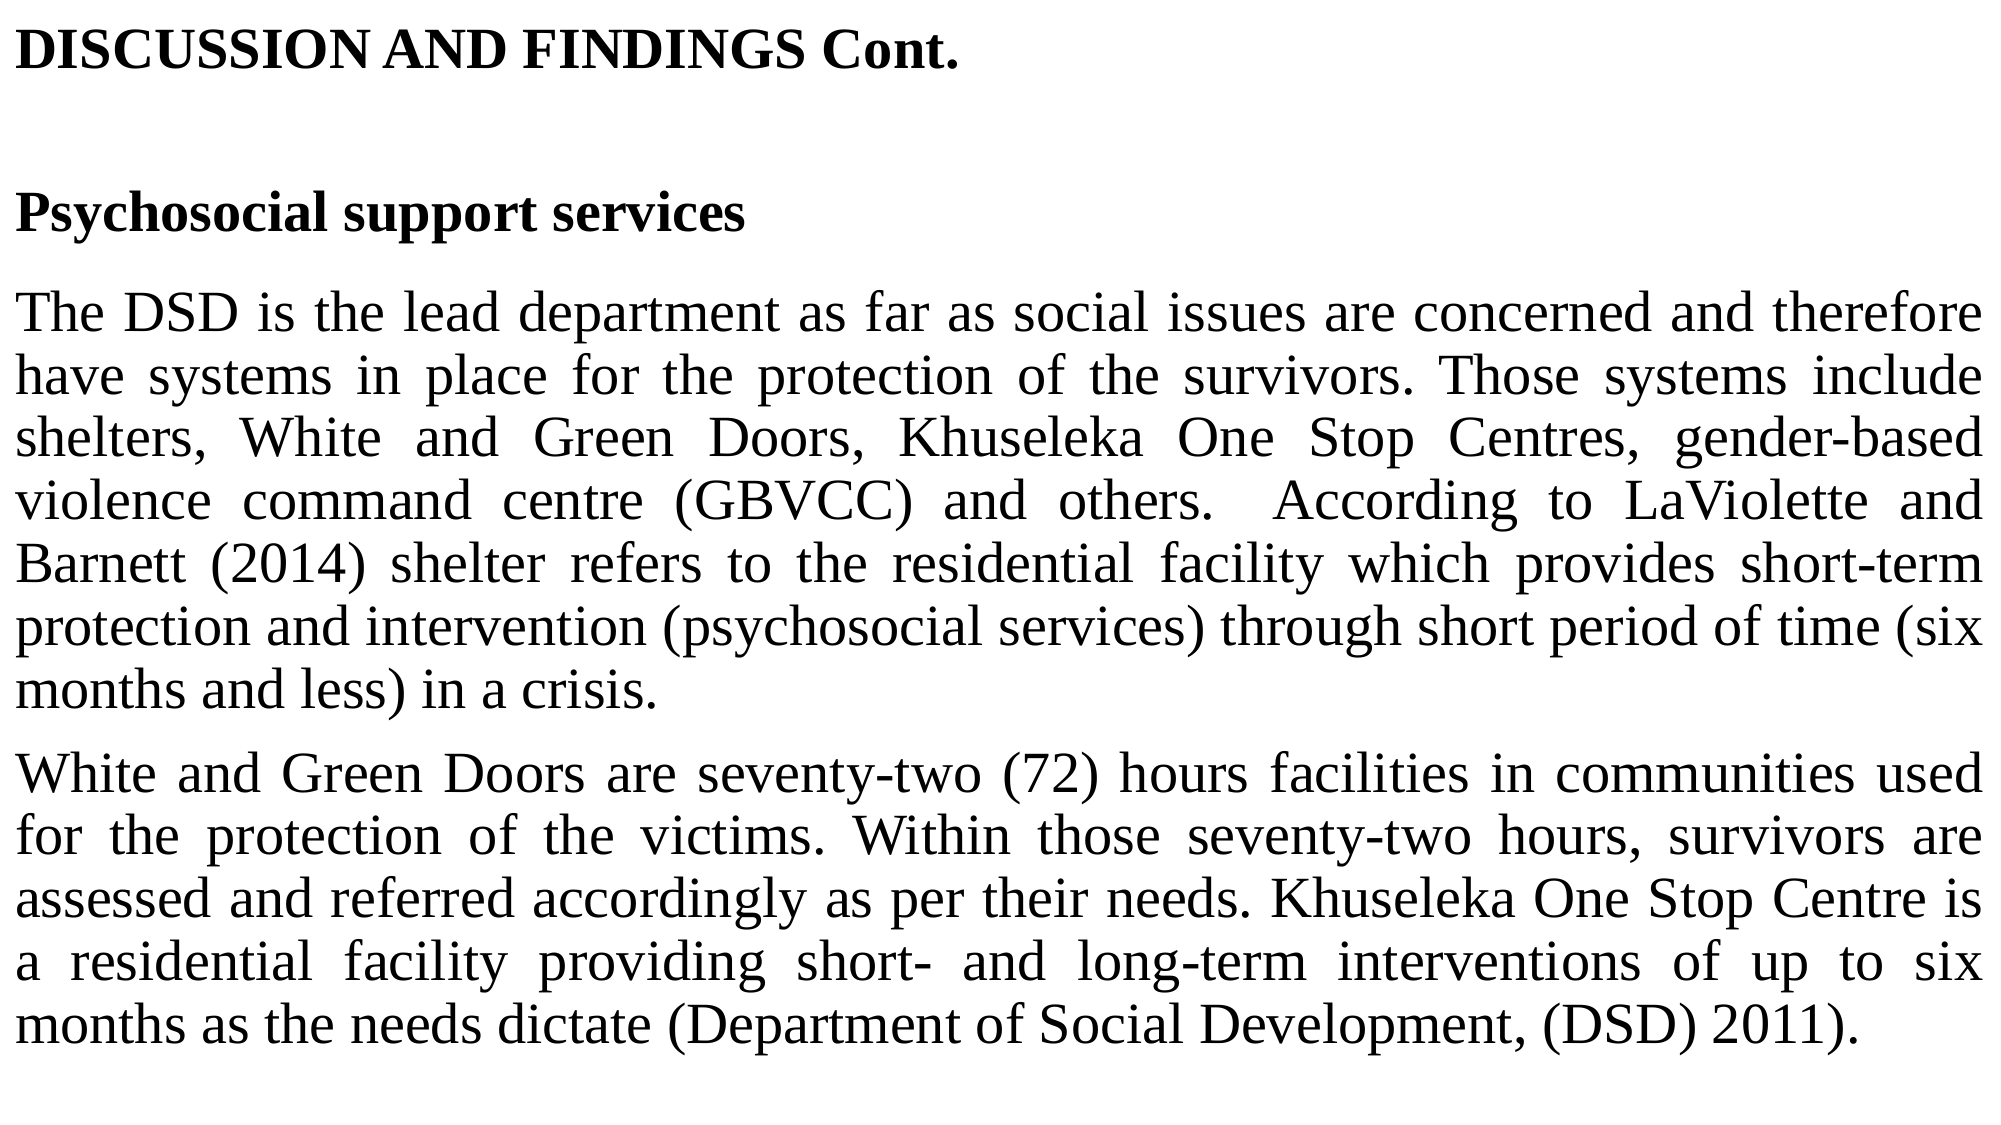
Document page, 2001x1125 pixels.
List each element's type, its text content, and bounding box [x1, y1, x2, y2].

title DISCUSSION AND FINDINGS Cont. [0, 0, 1982, 131]
list Psychosocial support services The DSD is the lead department as far as social issues are concerned and therefore have systems in place for the protection of the survivors. Those systems include shelters, White and Green Doors, Khuseleka One Stop Centres, gender-based violence command centre (GBVCC) and others. According to LaViolette and Barnett (2014) shelter refers to the residential facility which provides short-term protection and intervention (psychosocial services) through short period of time (six months and less) in a crisis. White and Green Doors are seventy-two (72) hours facilities in communities used for the protection of the victims. Within those seventy-two hours, survivors are assessed and referred accordingly as per their needs. Khuseleka One Stop Centre is a residential facility providing short- and long-term interventions of up to six months as the needs dictate (Department of Social Development, (DSD) 2011). [0, 131, 2000, 1125]
